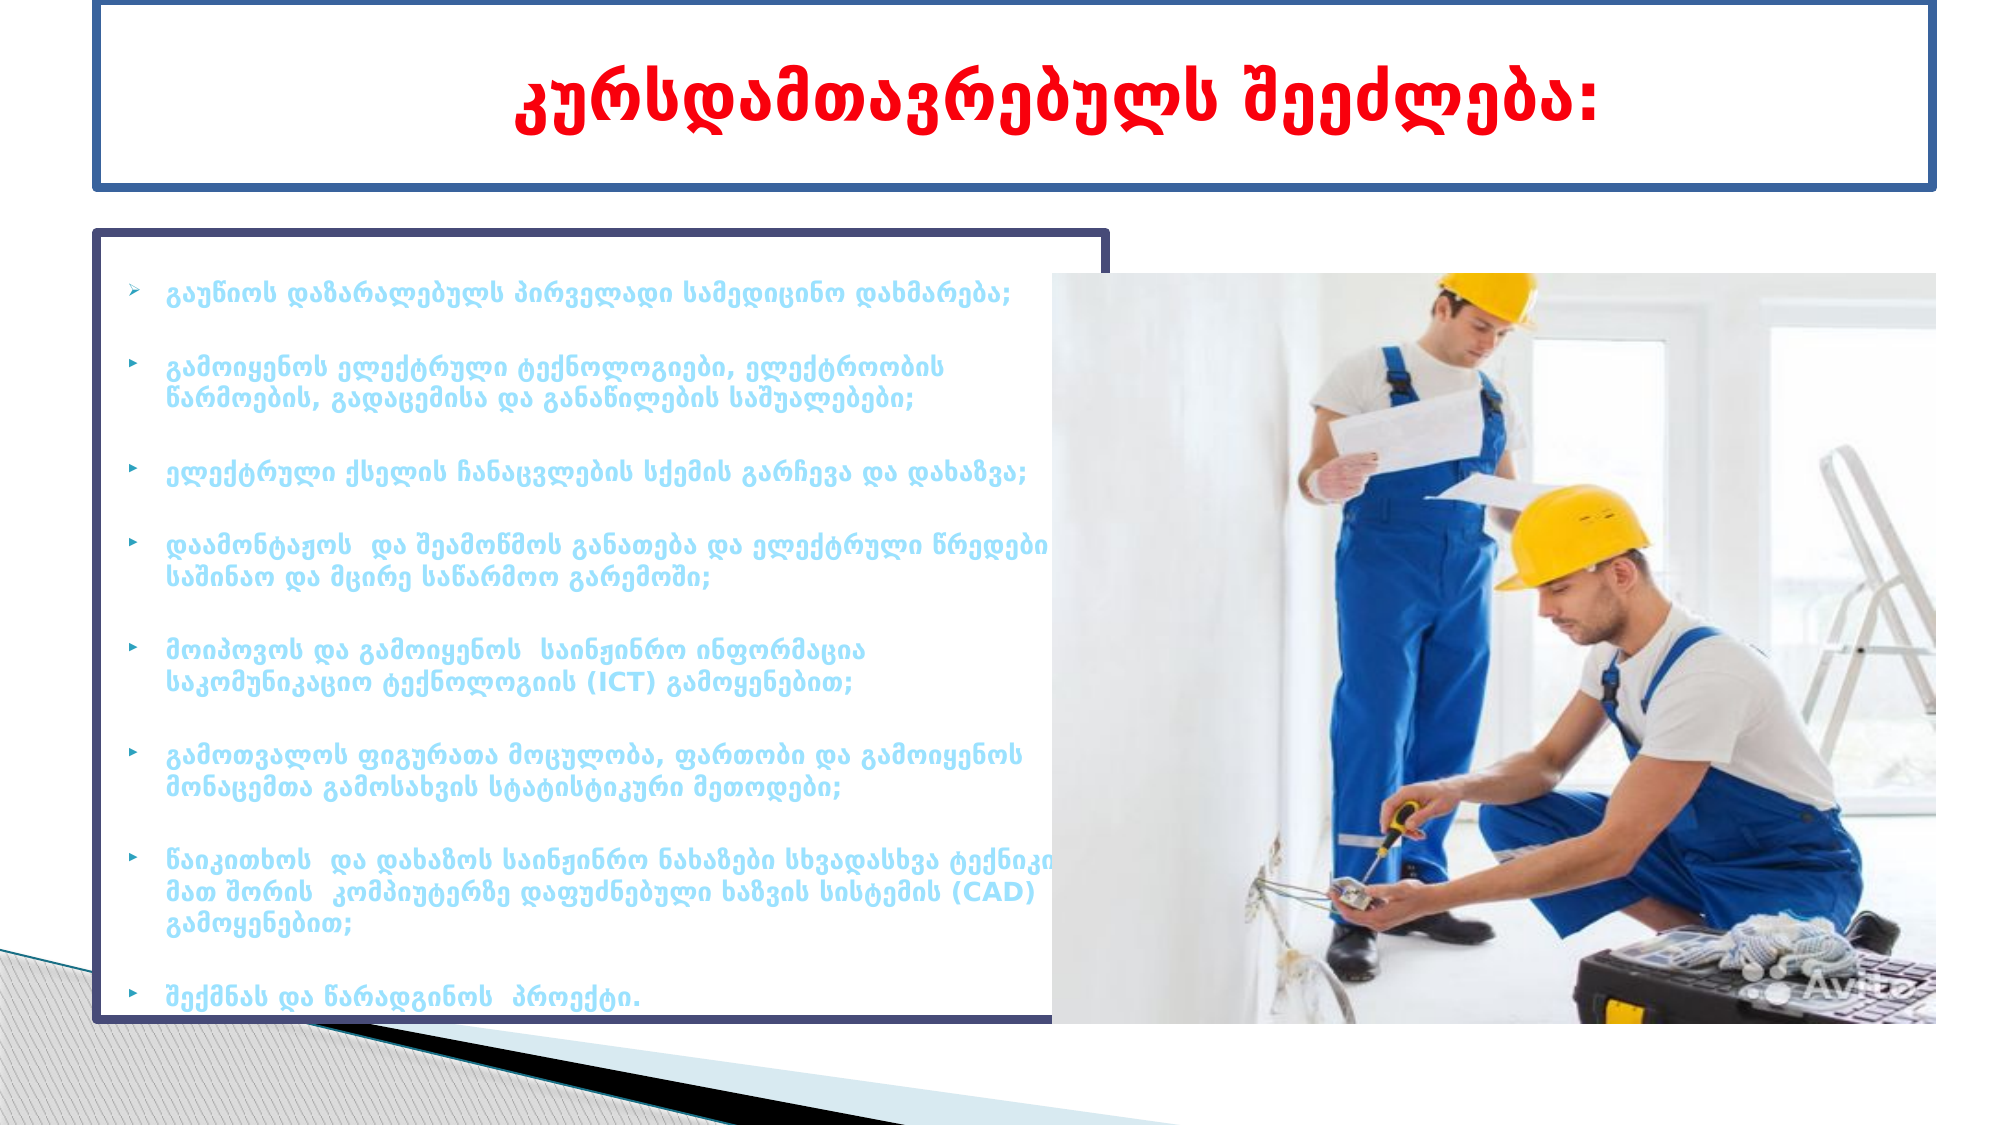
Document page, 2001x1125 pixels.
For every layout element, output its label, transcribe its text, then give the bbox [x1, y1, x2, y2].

picture [1052, 272, 1936, 1024]
list გაუწიოს დაზარალებულს პირველადი სამედიცინო დახმარება; გამოიყენოს ელექტრული ტექნოლოგიები, ელექტროობის წარმოების, გადაცემისა და განაწილების საშუალებები; ელექტრული ქსელის ჩანაცვლების სქემის გარჩევა და დახაზვა; დაამონტაჟოს და შეამოწმოს განათება და ელექტრული წრედები საშინაო და მცირე საწარმოო გარემოში; მოიპოვოს და გამოიყენოს საინჟინრო ინფორმაცია საკომუნიკაციო ტექნოლოგიის (ICT) გამოყენებით; გამოთვალოს ფიგურათა მოცულობა, ფართობი და გამოიყენოს მონაცემთა გამოსახვის სტატისტიკური მეთოდები; წაიკითხოს და დახაზოს საინჟინრო ნახაზები სხვადასხვა ტექნიკის, მათ შორის კომპიუტერზე დაფუძნებული ხაზვის სისტემის (CAD) გამოყენებით; შექმნას და წარადგინოს პროექტი. [92, 228, 1110, 1024]
title კურსდამთავრებულს შეეძლება: [92, 0, 1937, 192]
